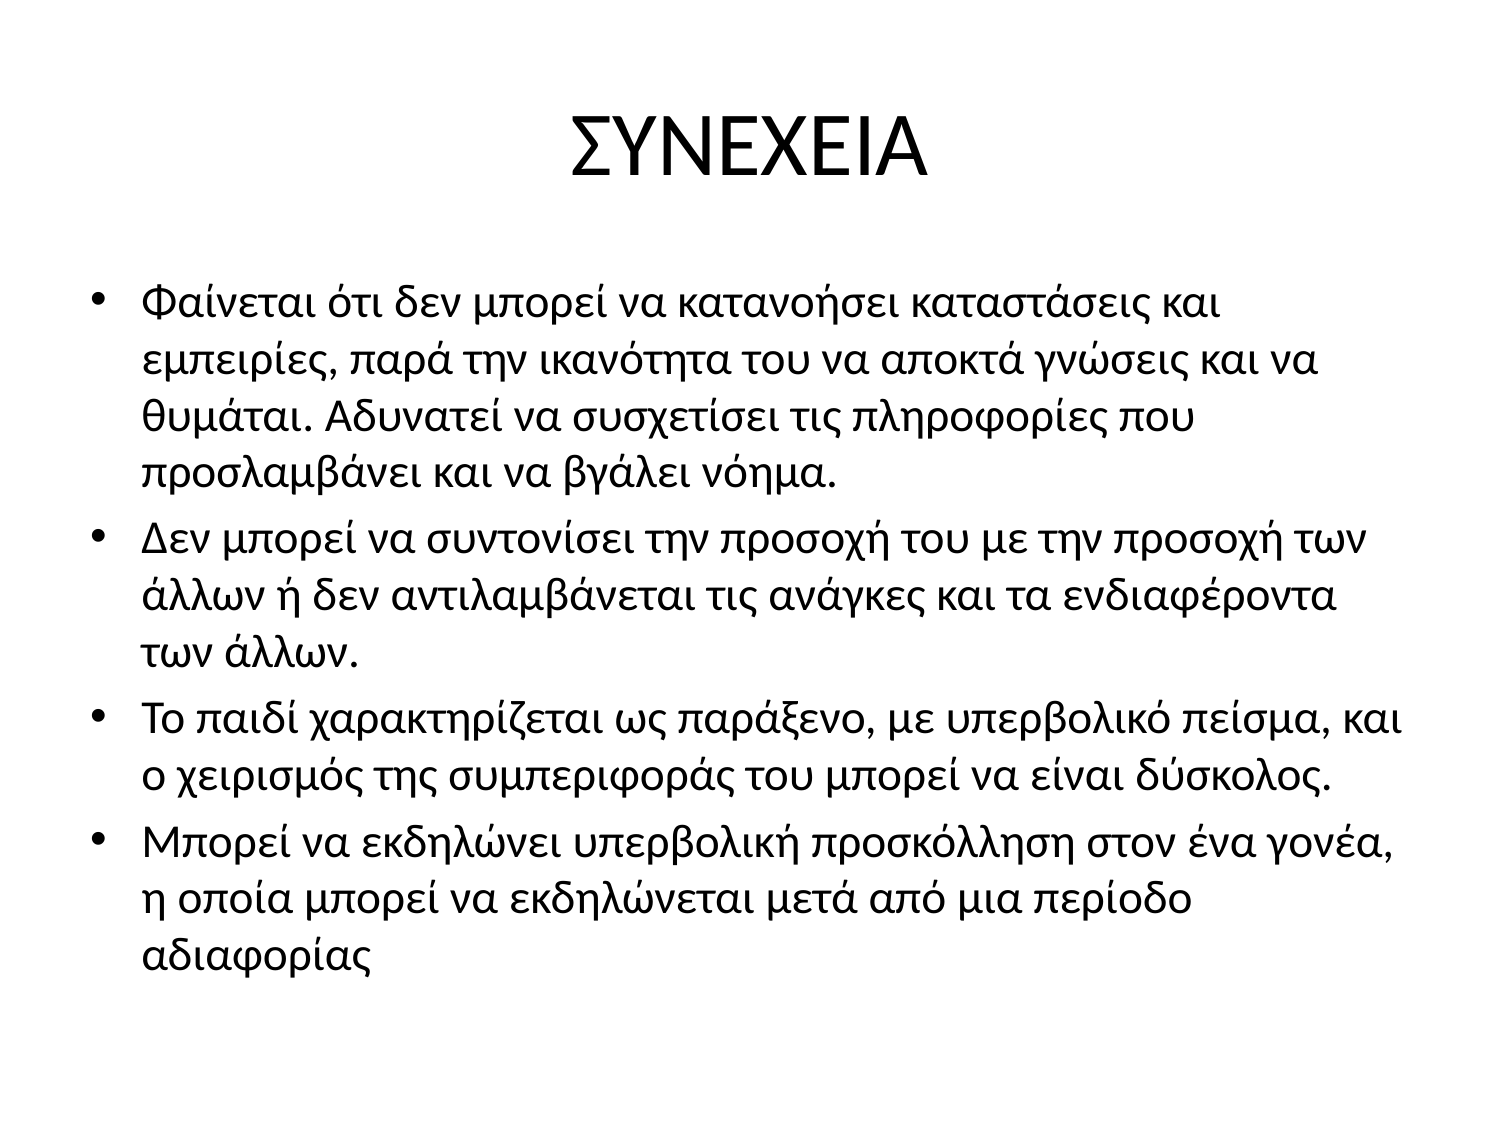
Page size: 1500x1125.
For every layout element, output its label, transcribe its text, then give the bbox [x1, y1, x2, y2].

title ΣΥΝΕΧΕΙΑ [75, 45, 1425, 233]
list Φαίνεται ότι δεν μπορεί να κατανοήσει καταστάσεις και εμπειρίες, παρά την ικανότητα του να αποκτά γνώσεις και να θυμάται. Αδυνατεί να συσχετίσει τις πληροφορίες που προσλαμβάνει και να βγάλει νόημα. Δεν μπορεί να συντονίσει την προσοχή του με την προσοχή των άλλων ή δεν αντιλαμβάνεται τις ανάγκες και τα ενδιαφέροντα των άλλων. Το παιδί χαρακτηρίζεται ως παράξενο, με υπερβολικό πείσμα, και ο χειρισμός της συμπεριφοράς του μπορεί να είναι δύσκολος. Μπορεί να εκδηλώνει υπερβολική προσκόλληση στον ένα γονέα, η οποία μπορεί να εκδηλώνεται μετά από μια περίοδο αδιαφορίας [75, 262, 1425, 1005]
